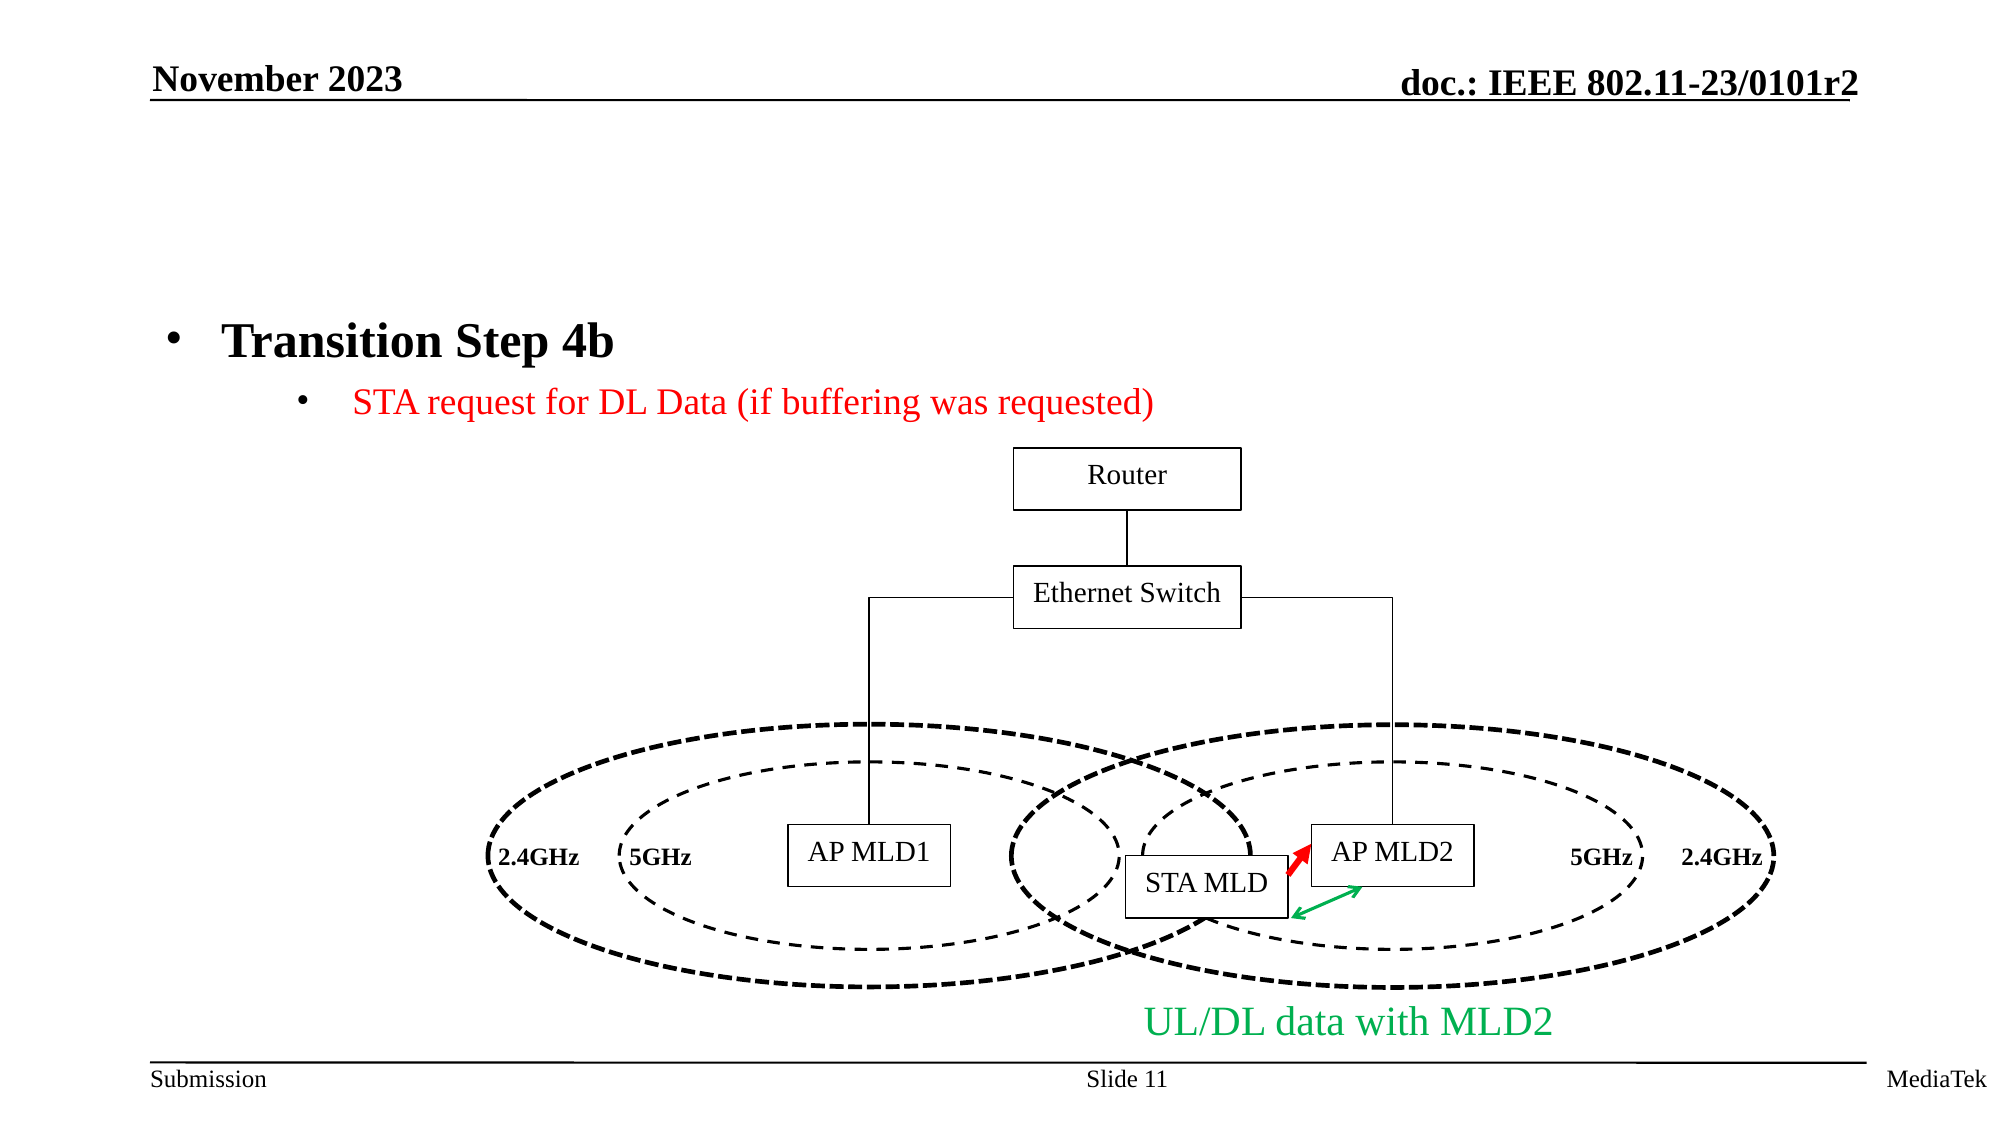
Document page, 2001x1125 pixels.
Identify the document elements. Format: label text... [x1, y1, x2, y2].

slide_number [152, 54, 563, 100]
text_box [868, 597, 1014, 825]
text_box Ethernet Switch [1013, 566, 1241, 629]
text_box [493, 724, 1129, 987]
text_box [1290, 886, 1363, 919]
text_box 2.4GHz [483, 832, 595, 878]
slide_number Slide 11 [1069, 1061, 1186, 1123]
text_box Router [1013, 447, 1241, 511]
text_box [626, 761, 1120, 950]
text_box STA MLD [1125, 855, 1288, 918]
text_box 5GHz [614, 832, 707, 878]
text_box 5GHz [1555, 832, 1648, 878]
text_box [1287, 843, 1312, 876]
footer MediaTek [1290, 1061, 1988, 1093]
text_box [1019, 734, 1131, 793]
list Transition Step 4b STA request for DL Data (if buffering was requested) [149, 299, 1913, 1000]
text_box 2.4GHz [1666, 832, 1778, 878]
text_box [1142, 761, 1636, 950]
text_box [1240, 597, 1393, 825]
text_box UL/DL data with MLD2 [1128, 986, 1717, 1051]
text_box [1056, 724, 1769, 986]
